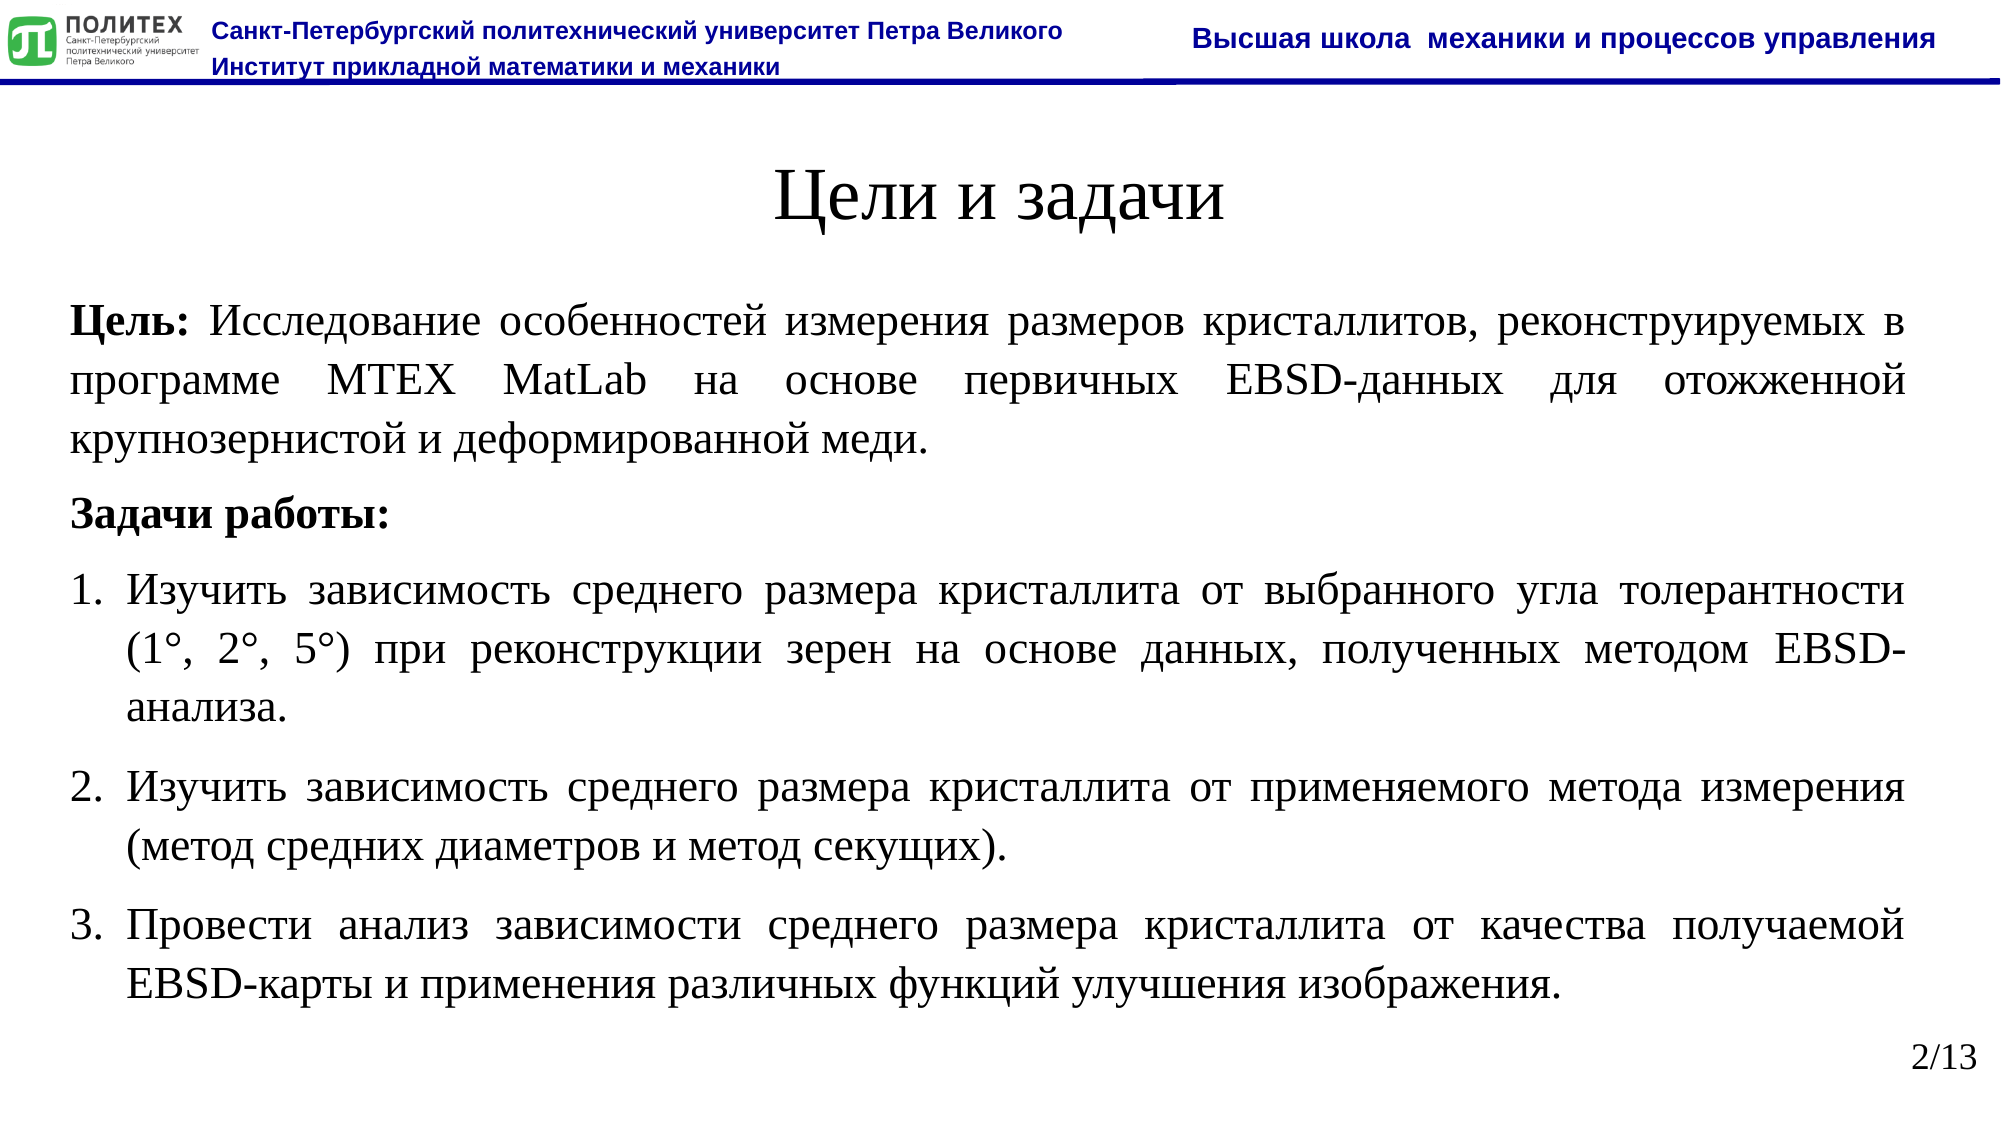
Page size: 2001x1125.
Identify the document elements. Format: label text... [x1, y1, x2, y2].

text_box Цель: Исследование особенностей измерения размеров кристаллитов, реконструируемых в программе MTEX MatLab на основе первичных EBSD-данных для отожженной крупнозернистой и деформированной меди. Задачи работы: Изучить зависимость среднего размера кристаллита от выбранного угла толерантности (1°, 2°, 5°) при реконструкции зерен на основе данных, полученных методом EBSD-анализа. Изучить зависимость среднего размера кристаллита от применяемого метода измерения (метод средних диаметров и метод секущих). Провести анализ зависимости среднего размера кристаллита от качества получаемой EBSD-карты и применения различных функций улучшения изображения. [54, 278, 1922, 1016]
picture [3, 5, 206, 77]
text_box Цели и задачи [473, 137, 1527, 242]
text_box 2/13 [1896, 1024, 1993, 1085]
